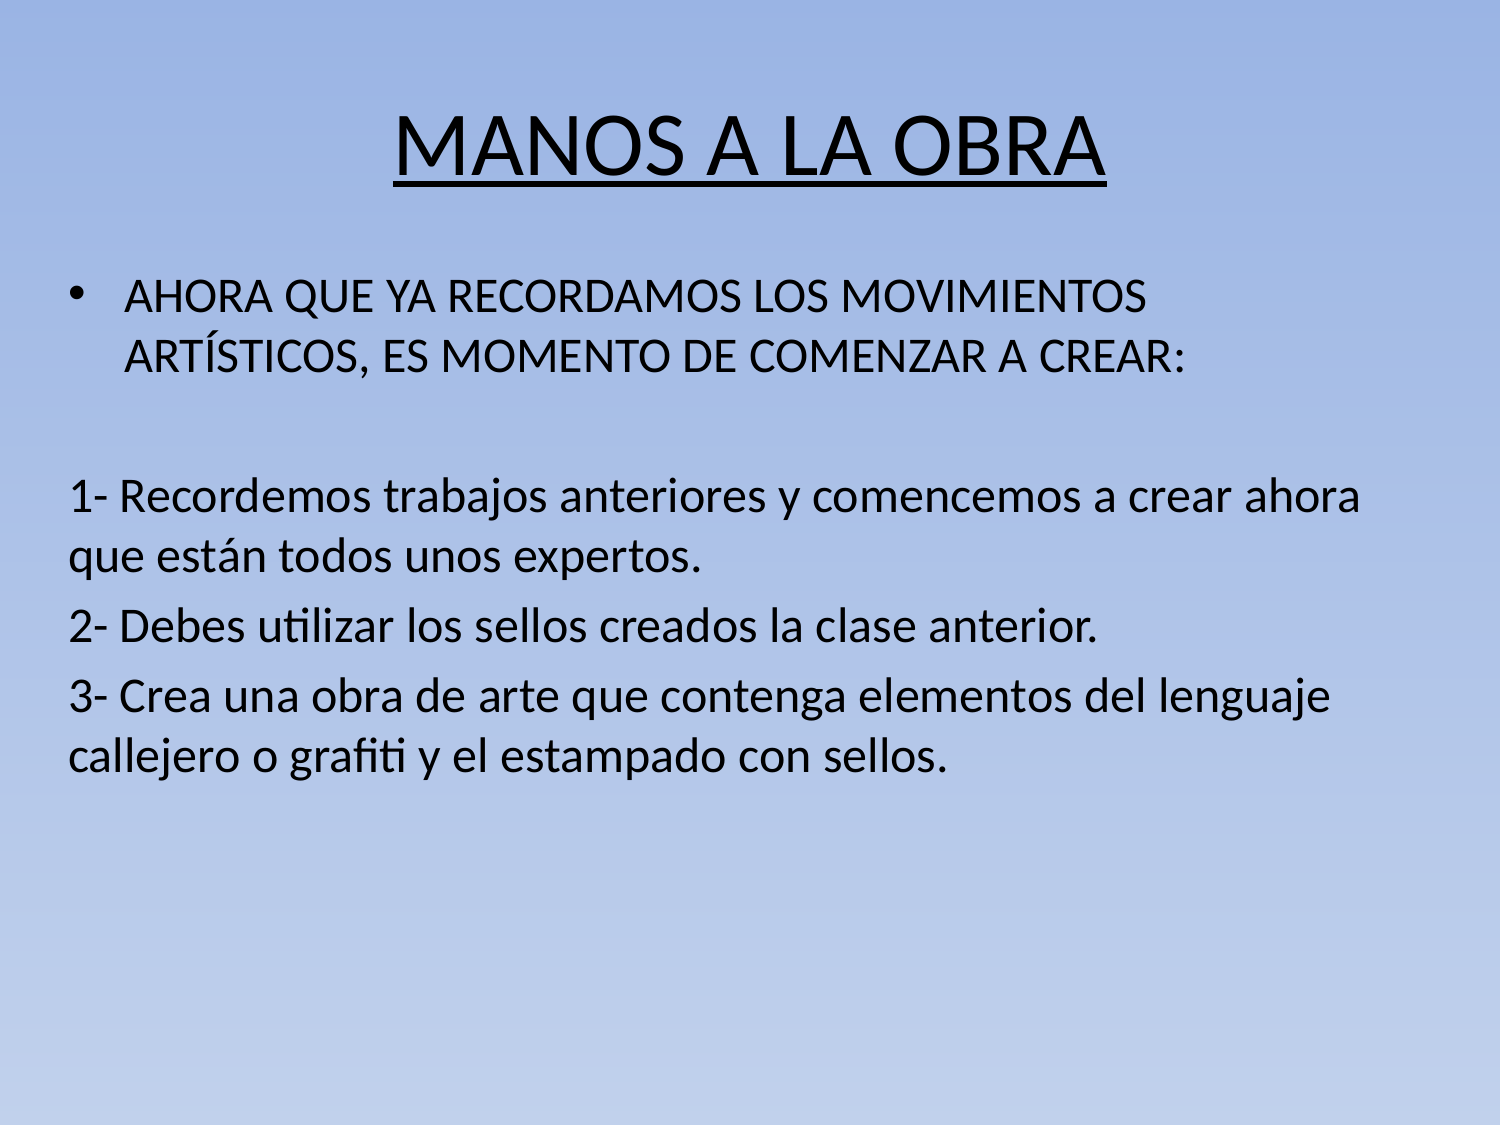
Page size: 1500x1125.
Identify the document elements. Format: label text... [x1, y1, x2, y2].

list AHORA QUE YA RECORDAMOS LOS MOVIMIENTOS ARTÍSTICOS, ES MOMENTO DE COMENZAR A CREAR: 1- Recordemos trabajos anteriores y comencemos a crear ahora que están todos unos expertos. 2- Debes utilizar los sellos creados la clase anterior. 3- Crea una obra de arte que contenga elementos del lenguaje callejero o grafiti y el estampado con sellos. [53, 255, 1404, 998]
title MANOS A LA OBRA [75, 45, 1425, 233]
